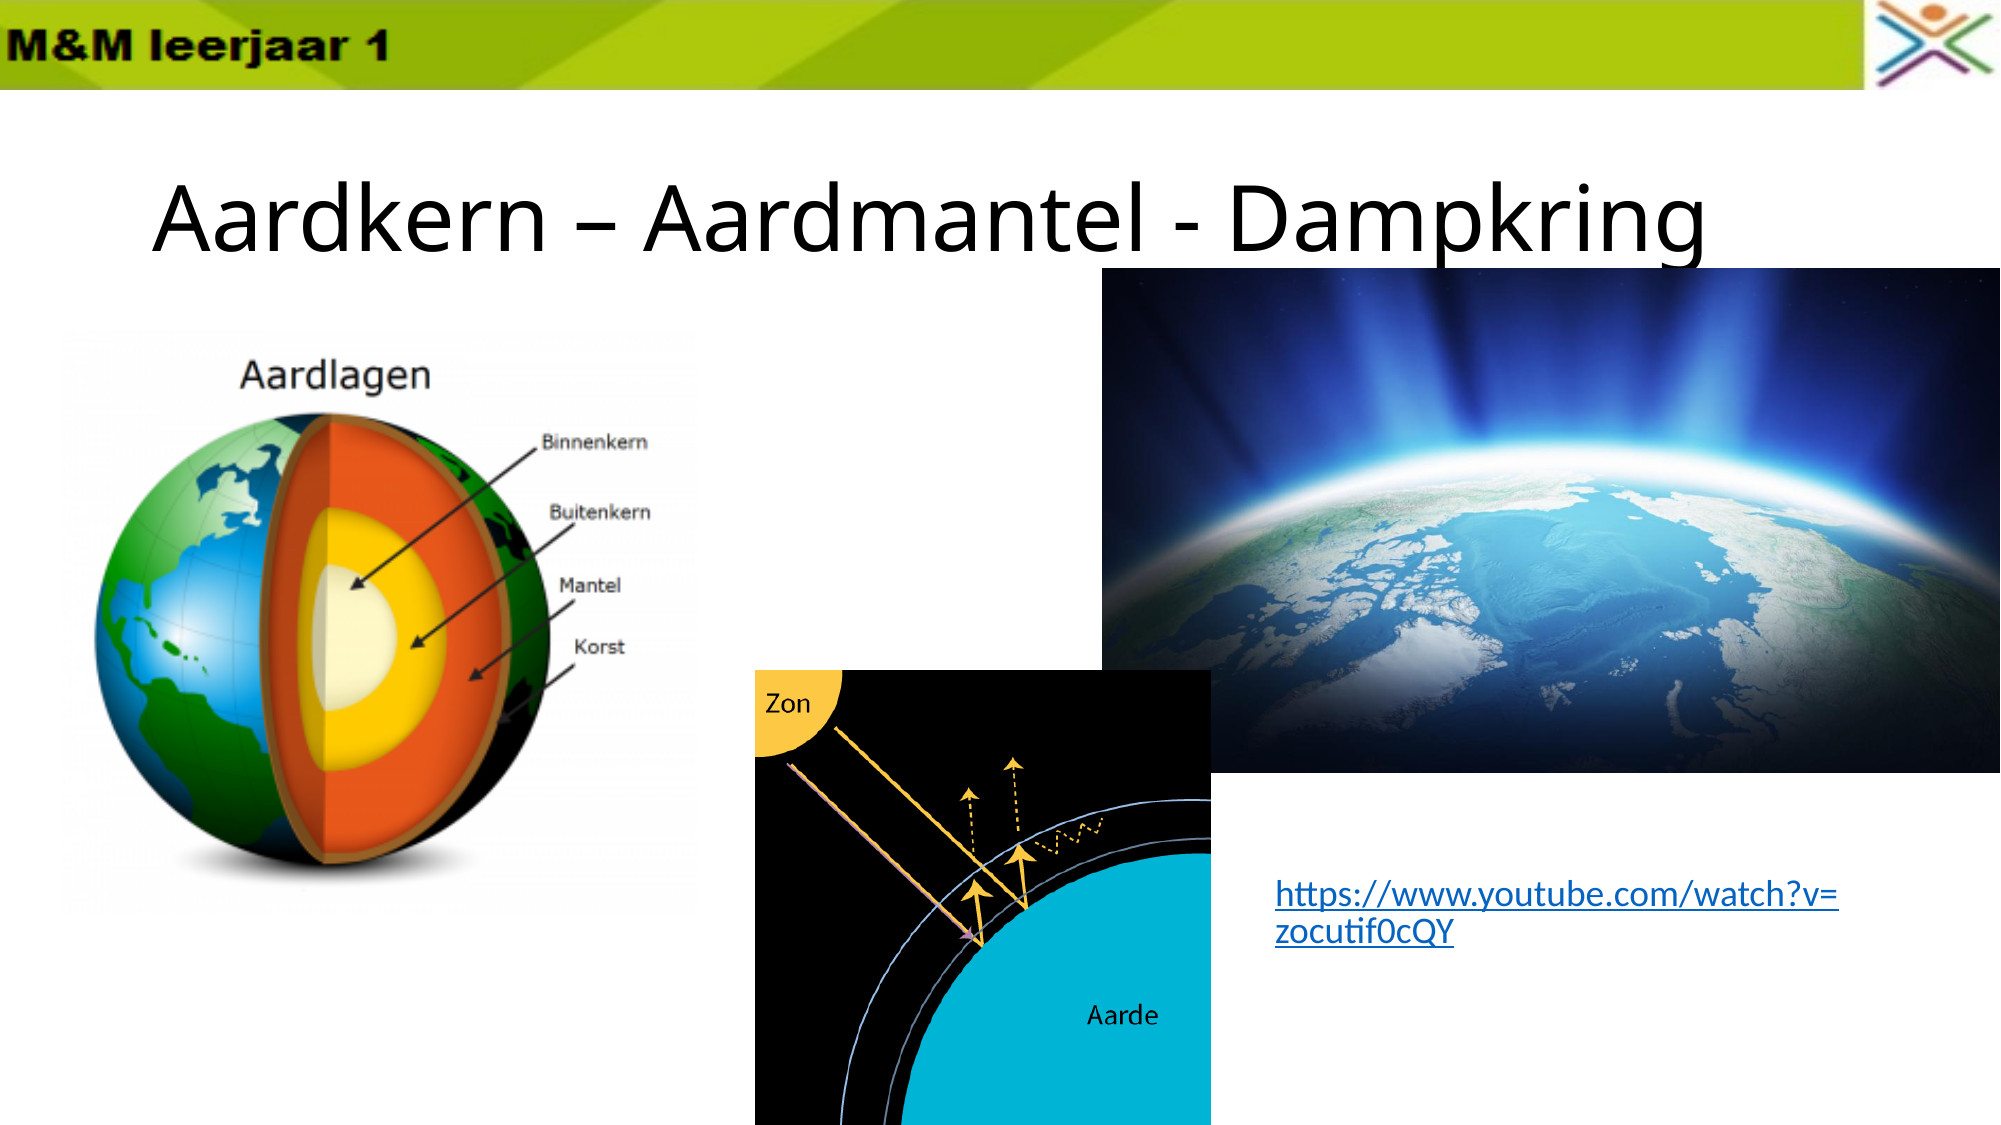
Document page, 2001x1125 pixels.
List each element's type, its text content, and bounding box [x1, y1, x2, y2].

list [61, 330, 697, 913]
picture [0, 0, 2000, 90]
title Aardkern – Aardmantel - Dampkring [137, 113, 1863, 331]
picture [755, 268, 2000, 1125]
text_box https://www.youtube.com/watch?v=zocutif0cQY [1260, 861, 1863, 921]
